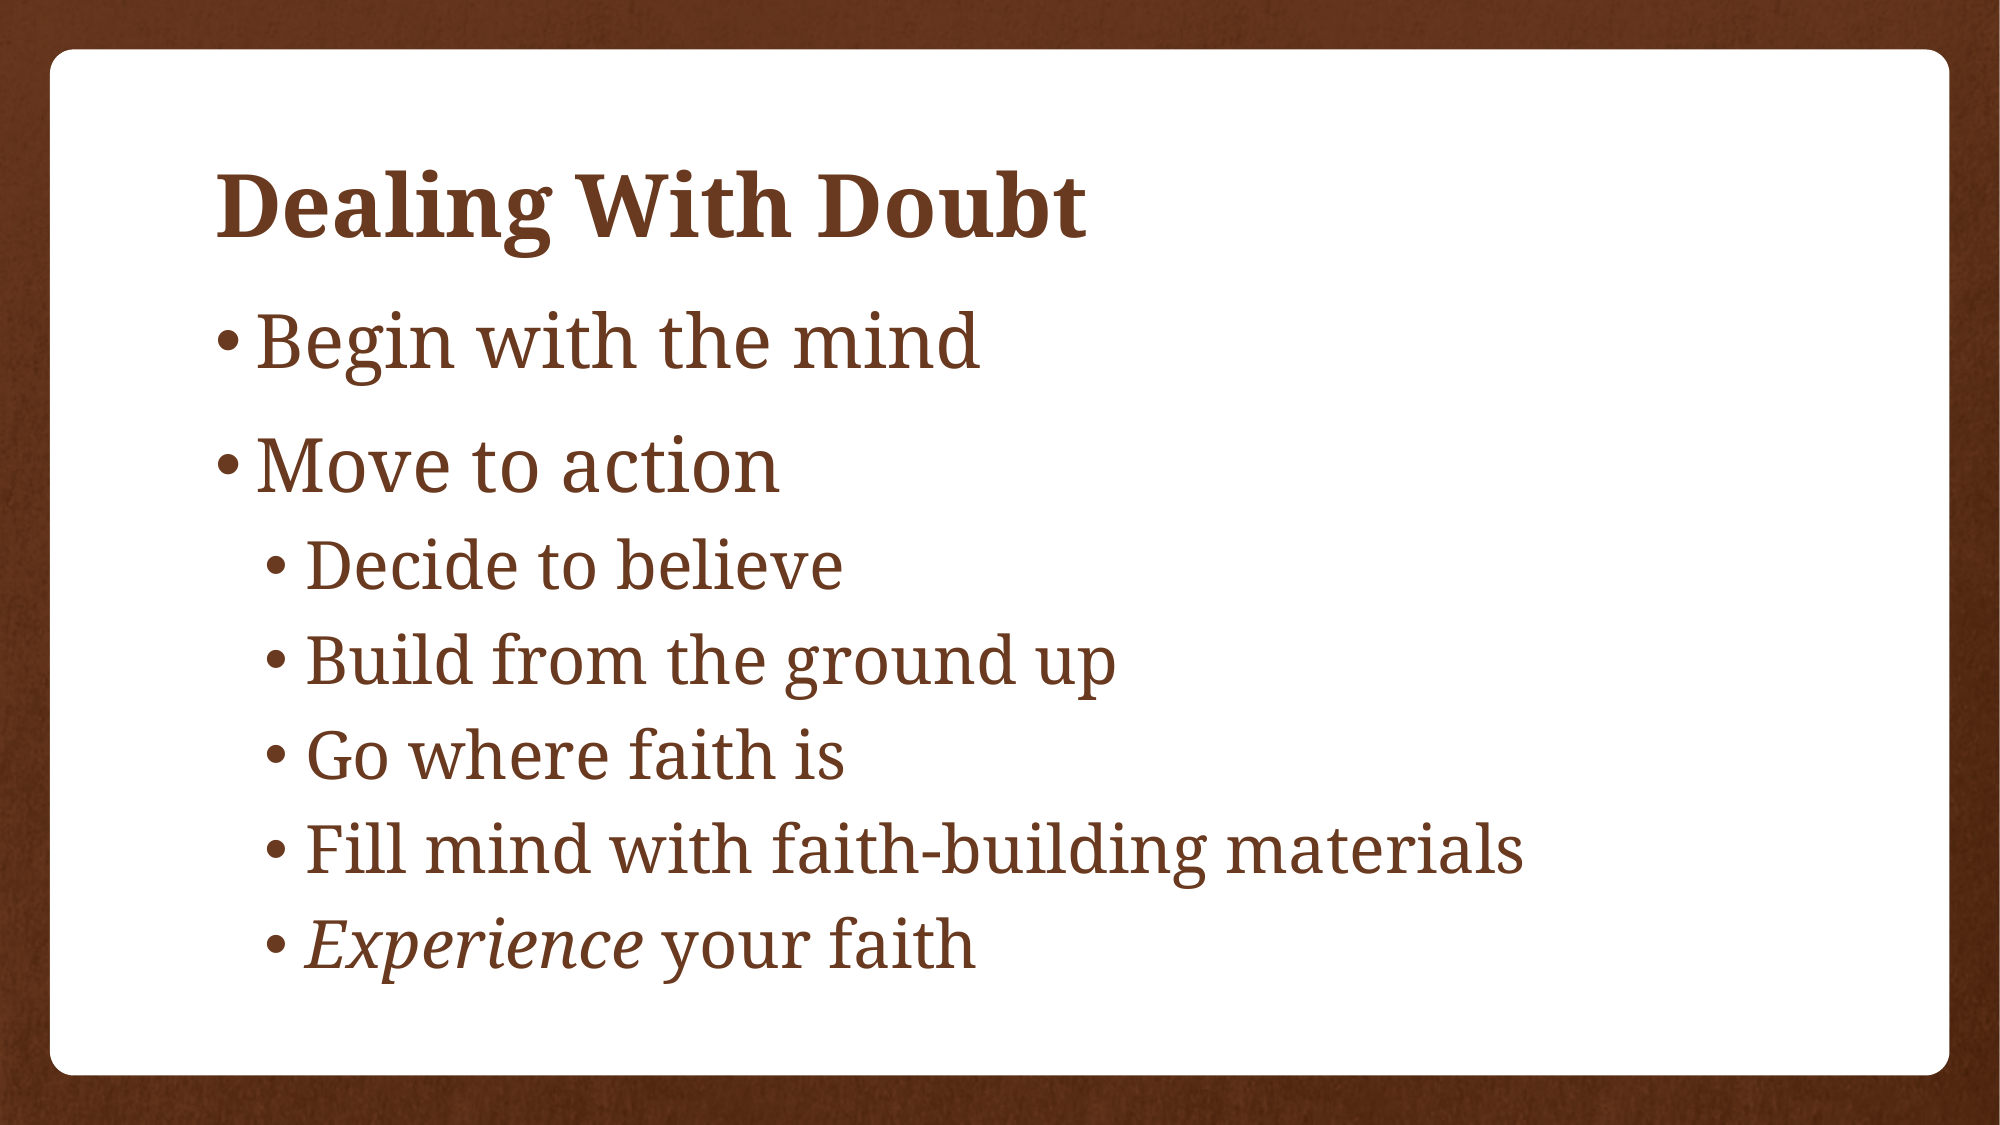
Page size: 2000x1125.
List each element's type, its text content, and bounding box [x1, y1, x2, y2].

list Begin with the mind Move to action Decide to believe Build from the ground up Go where faith is Fill mind with faith-building materials Experience your faith [199, 295, 1913, 1038]
title Dealing With Doubt [199, 70, 1800, 263]
